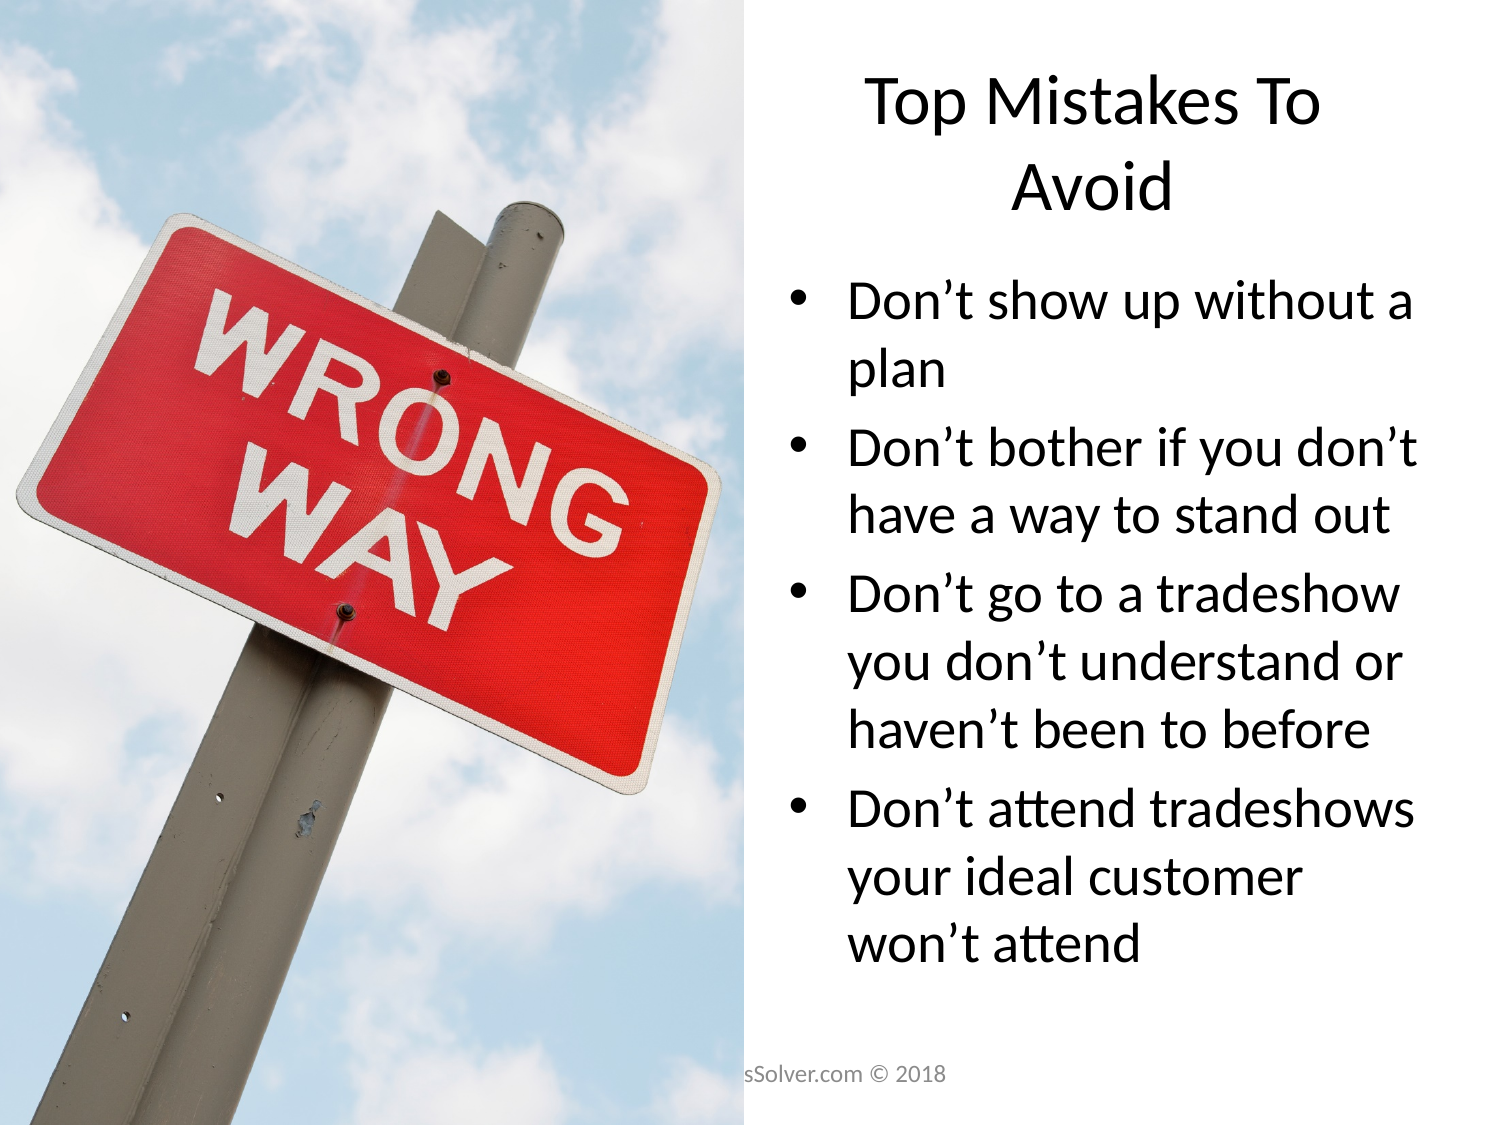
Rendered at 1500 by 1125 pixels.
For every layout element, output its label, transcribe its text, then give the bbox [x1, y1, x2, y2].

list Don’t show up without a plan Don’t bother if you don’t have a way to stand out Don’t go to a tradeshow you don’t understand or haven’t been to before Don’t attend tradeshows your ideal customer won’t attend [773, 255, 1437, 998]
picture [0, 0, 745, 1125]
footer www.SmallBusinessSolver.com © 2018 [748, 1042, 988, 1103]
title Top Mistakes To Avoid [762, 45, 1425, 233]
